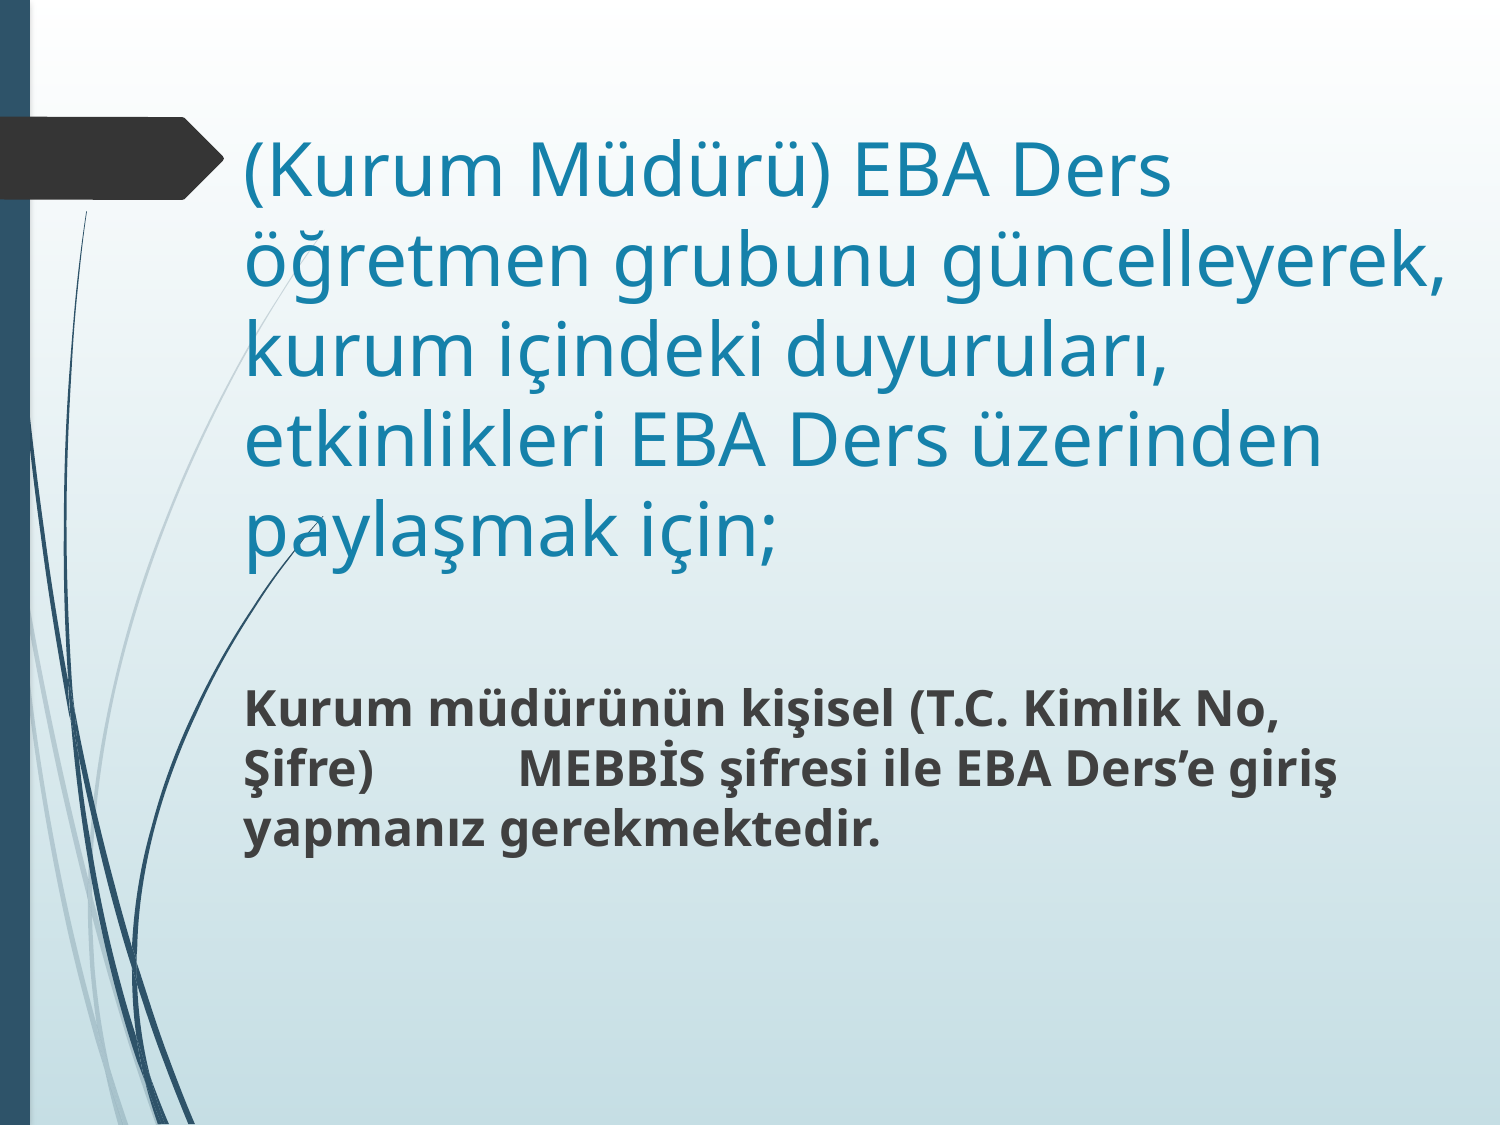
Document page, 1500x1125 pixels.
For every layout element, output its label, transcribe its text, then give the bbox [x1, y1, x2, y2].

title (Kurum Müdürü) EBA Ders öğretmen grubunu güncelleyerek, kurum içindeki duyuruları, etkinlikleri EBA Ders üzerinden paylaşmak için; [228, 113, 1481, 587]
list Kurum müdürünün kişisel (T.C. Kimlik No, Şifre) MEBBİS şifresi ile EBA Ders’e giriş yapmanız gerekmektedir. [228, 668, 1399, 1012]
